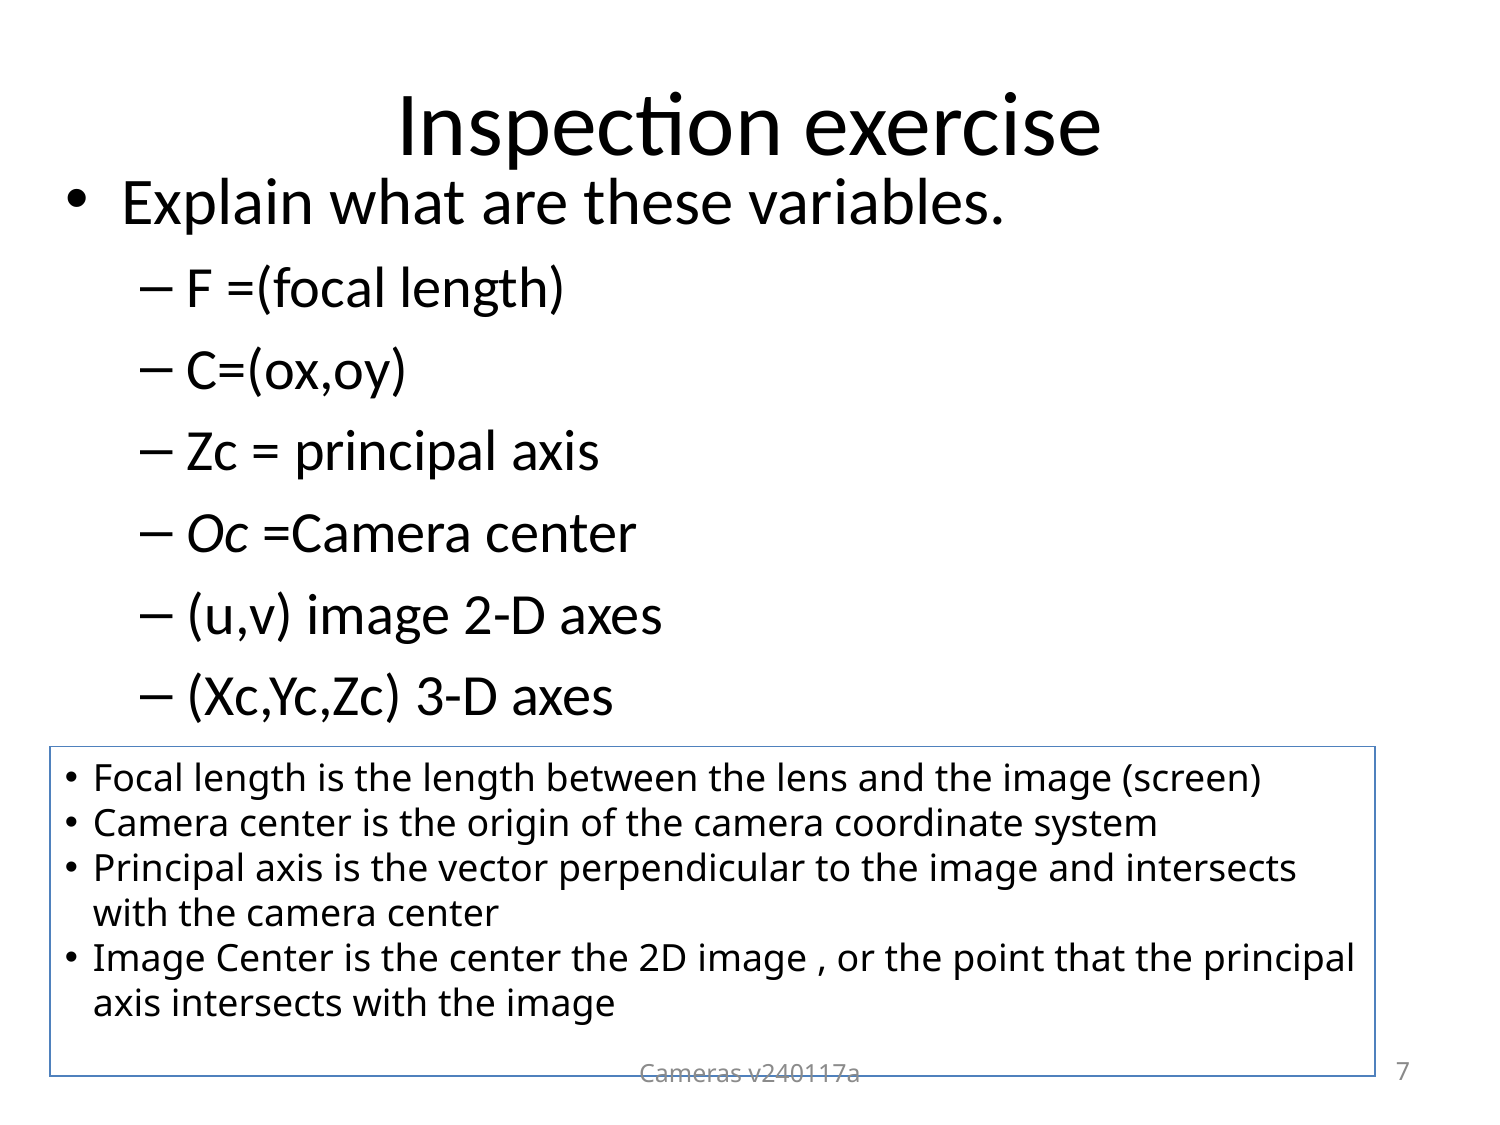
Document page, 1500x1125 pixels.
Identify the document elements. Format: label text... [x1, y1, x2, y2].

list Explain what are these variables. F =(focal length) C=(ox,oy) Zc = principal axis Oc =Camera center (u,v) image 2-D axes (Xc,Yc,Zc) 3-D axes [50, 149, 1400, 893]
text_box Focal length is the length between the lens and the image (screen) Camera center is the origin of the camera coordinate system Principal axis is the vector perpendicular to the image and intersects with the camera center Image Center is the center the 2D image , or the point that the principal axis intersects with the image [50, 746, 1375, 1076]
slide_number 7 [1074, 1042, 1425, 1103]
title Inspection exercise [75, 24, 1425, 213]
footer Cameras v240117a [512, 1042, 988, 1103]
